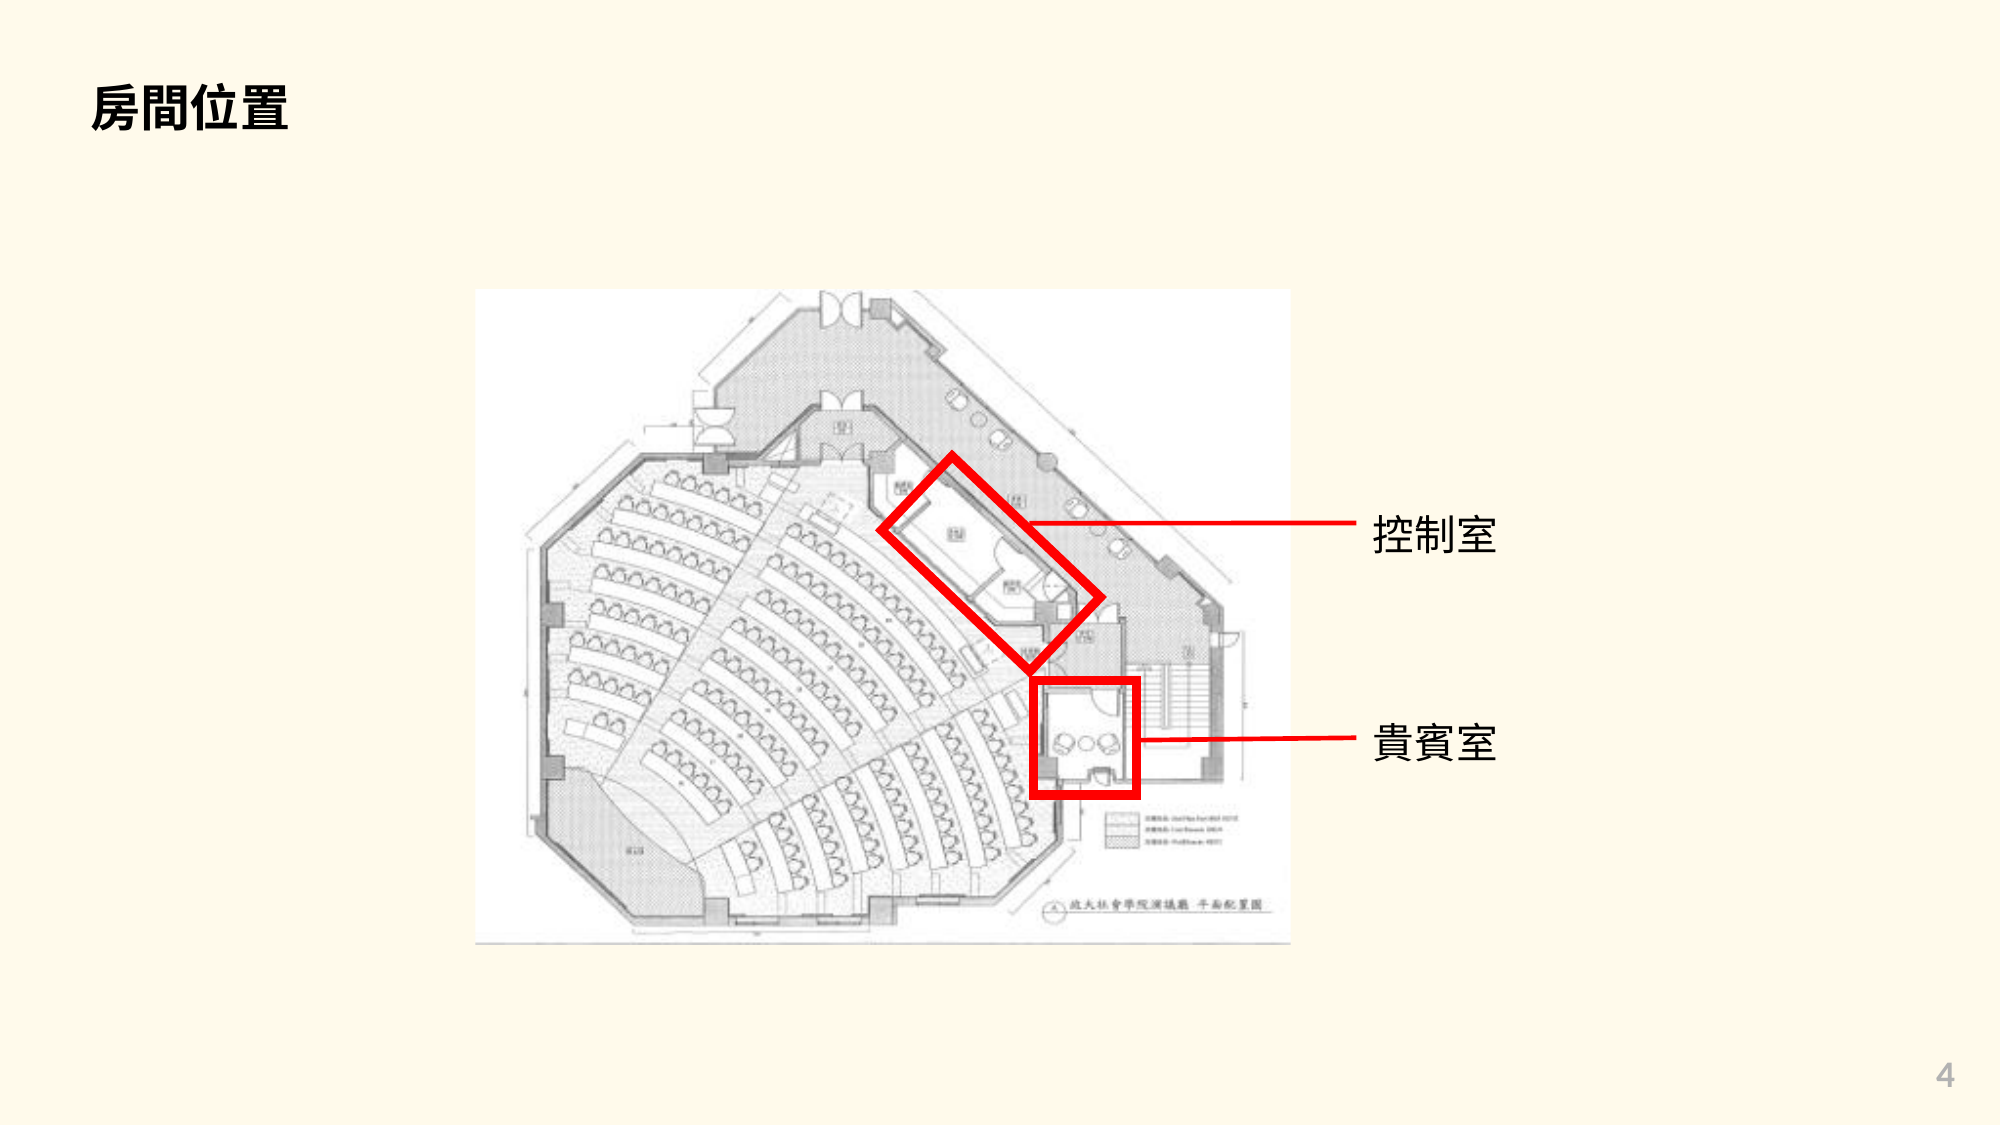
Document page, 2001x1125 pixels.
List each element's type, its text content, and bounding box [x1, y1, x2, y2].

slide_number 3 [1412, 1042, 1970, 1103]
text_box 房間位置 [75, 68, 621, 144]
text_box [475, 289, 1525, 945]
